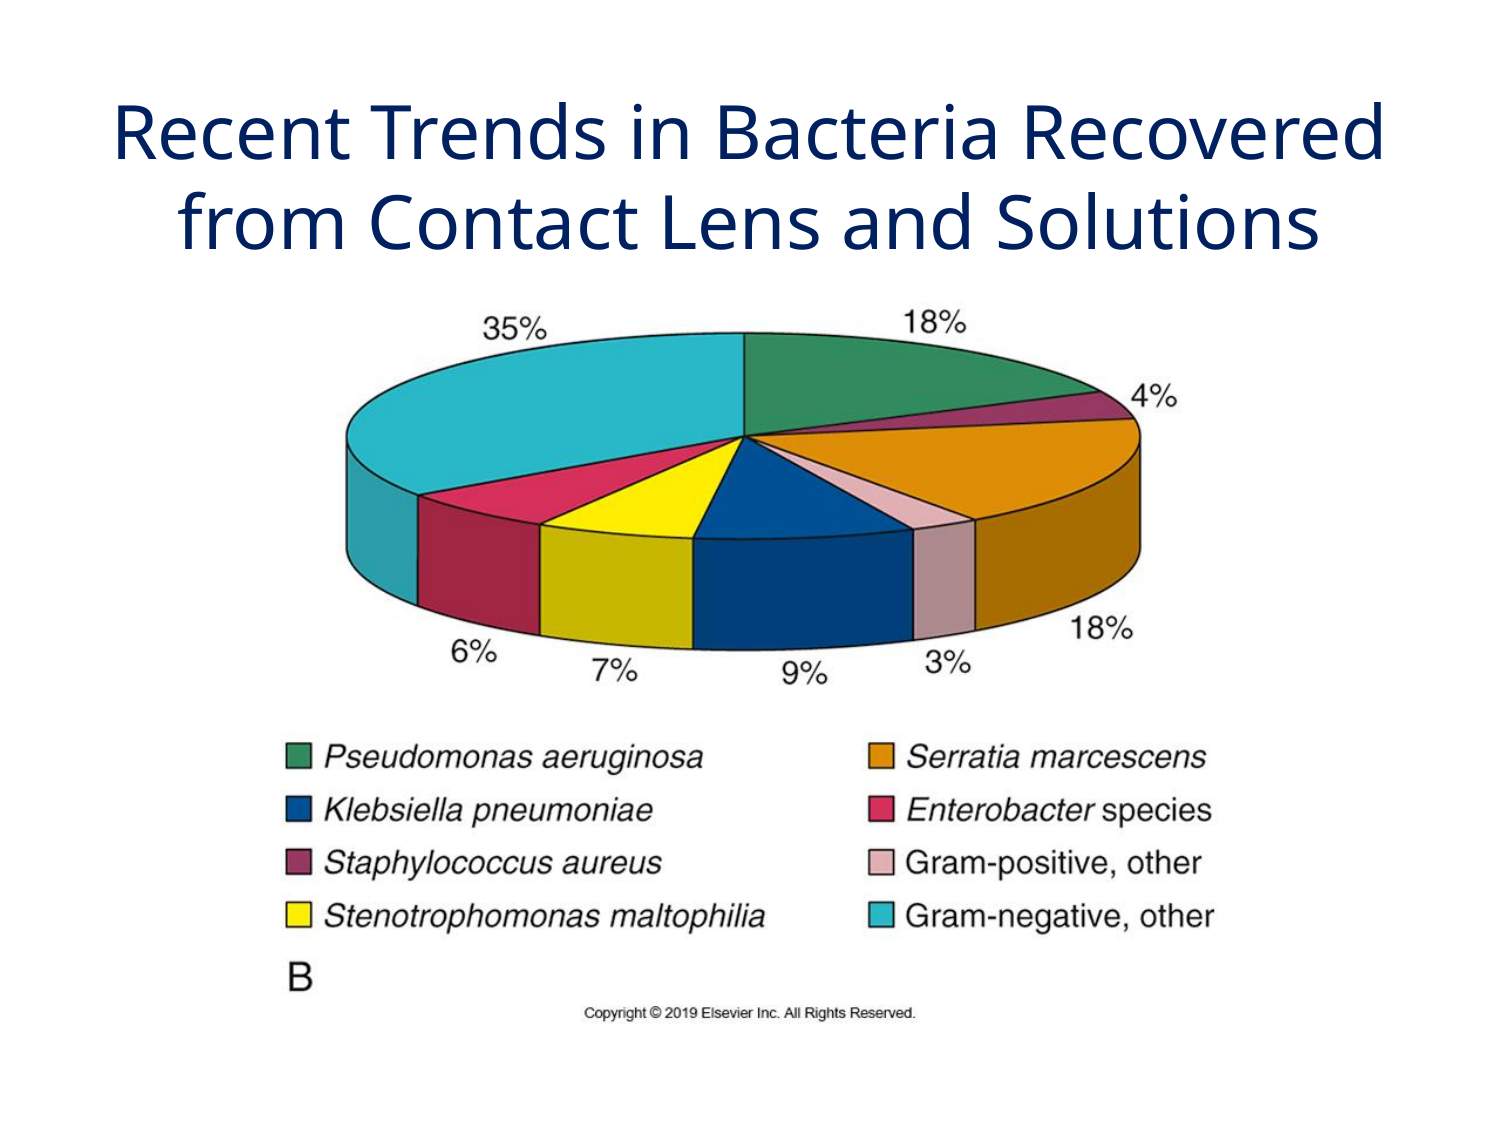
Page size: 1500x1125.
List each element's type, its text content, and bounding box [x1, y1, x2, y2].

title Recent Trends in Bacteria Recovered from Contact Lens and Solutions [12, 37, 1488, 313]
picture [281, 301, 1219, 1025]
